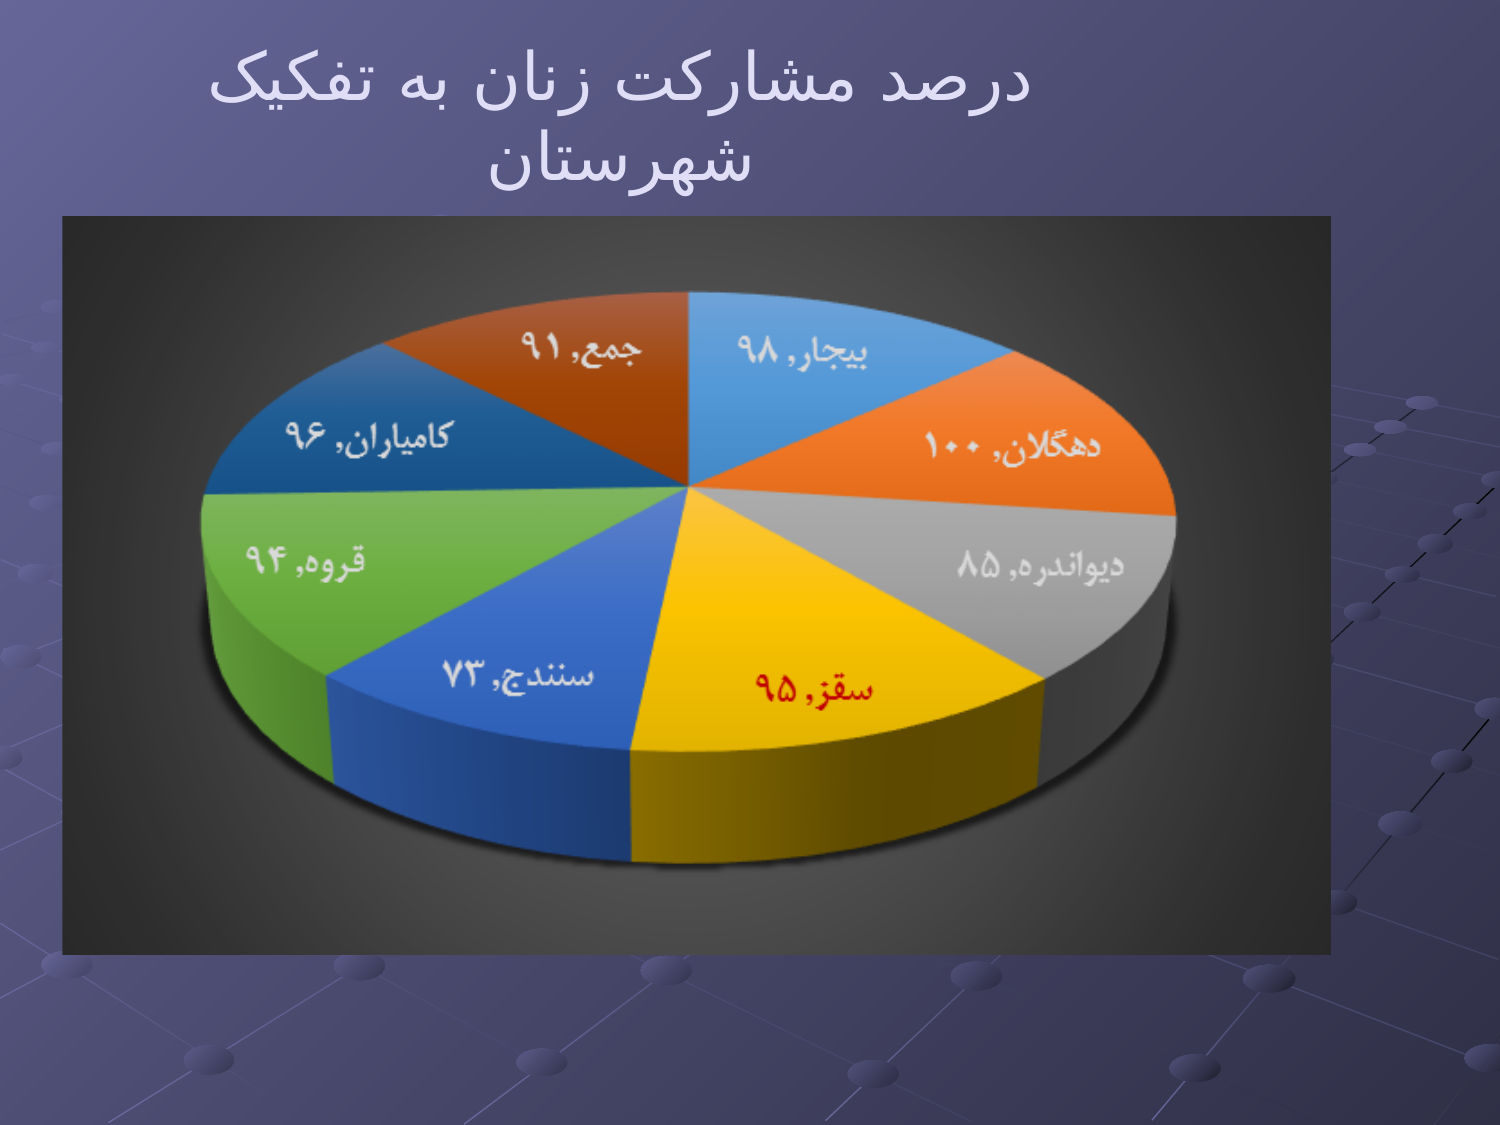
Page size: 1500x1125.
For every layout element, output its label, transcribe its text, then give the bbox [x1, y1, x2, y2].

picture [62, 216, 1348, 955]
title درصد مشارکت زنان به تفکیک شهرستان [99, 53, 1142, 176]
